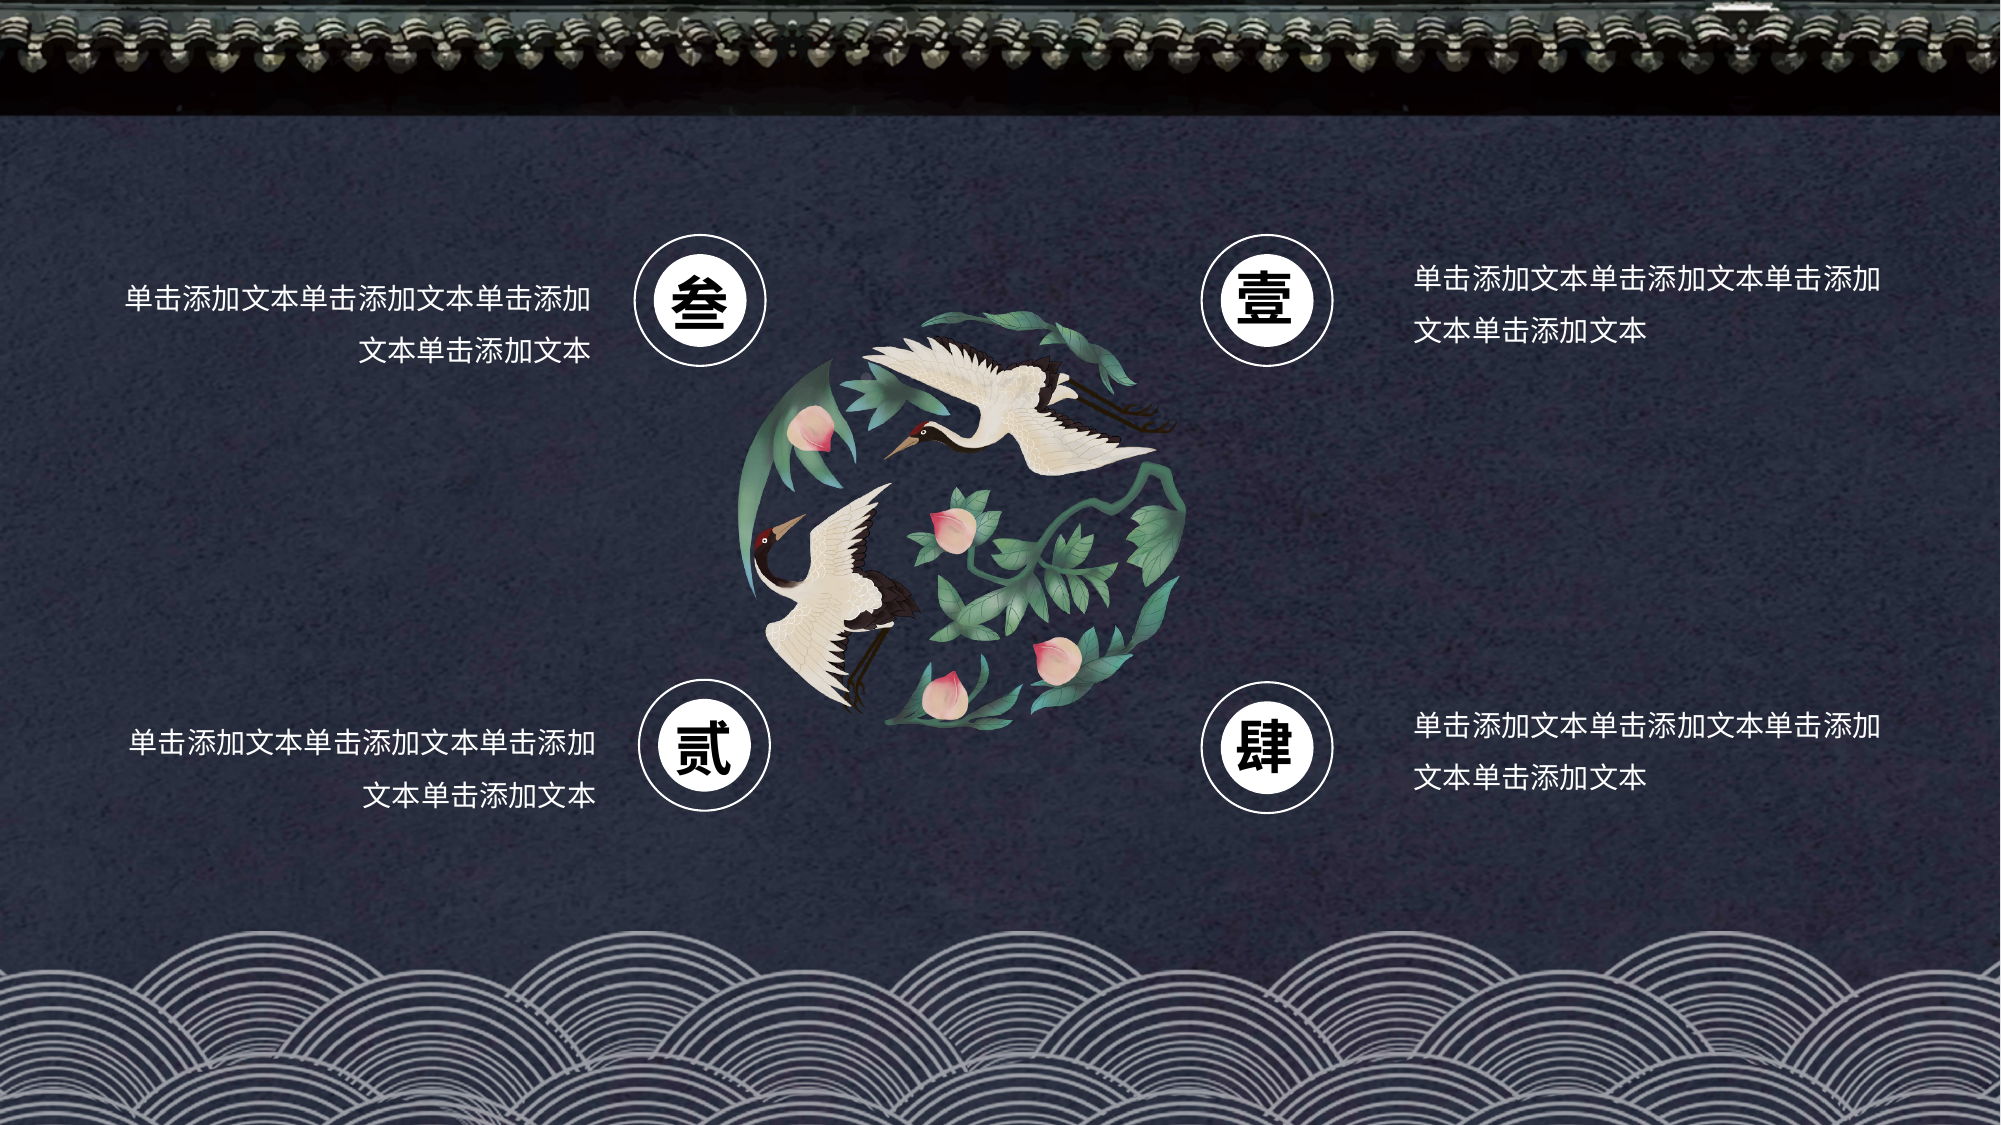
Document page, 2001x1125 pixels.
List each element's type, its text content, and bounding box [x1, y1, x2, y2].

text_box 单击添加文本单击添加文本单击添加文本单击添加文本 [1398, 235, 1910, 405]
text_box [1227, 233, 1316, 255]
text_box [1206, 776, 1320, 815]
text_box 贰 [660, 704, 773, 790]
text_box [1227, 340, 1321, 367]
text_box 单击添加文本单击添加文本单击添加文本单击添加文本 [96, 255, 607, 425]
text_box 肆 [1220, 702, 1333, 788]
text_box [633, 233, 737, 367]
text_box 单击添加文本单击添加文本单击添加文本单击添加文本 [100, 699, 612, 853]
text_box 叁 [655, 259, 696, 345]
text_box 壹 [1227, 255, 1333, 340]
text_box [1227, 681, 1316, 702]
picture [0, 0, 2001, 1125]
text_box [637, 679, 754, 812]
text_box 单击添加文本单击添加文本单击添加文本单击添加文本 [1398, 682, 1910, 852]
